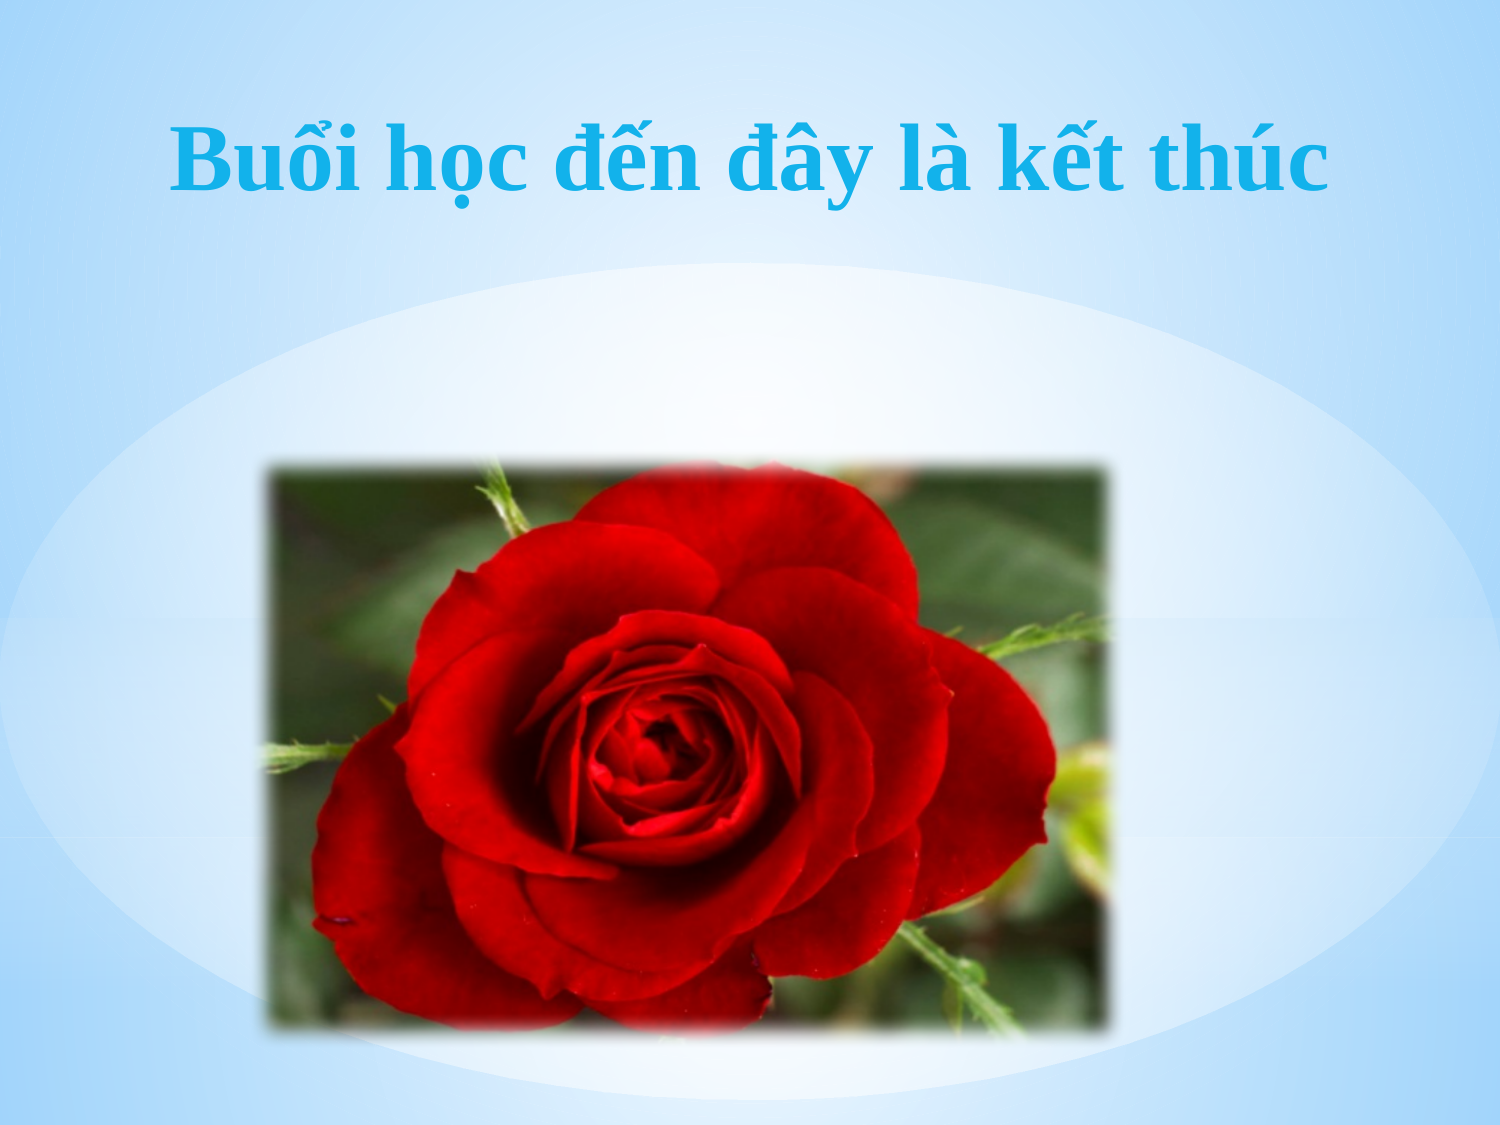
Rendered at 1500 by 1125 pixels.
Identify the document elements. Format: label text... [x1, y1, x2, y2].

picture [249, 449, 1126, 1051]
title Buổi học đến đây là kết thúc [0, 87, 1500, 275]
